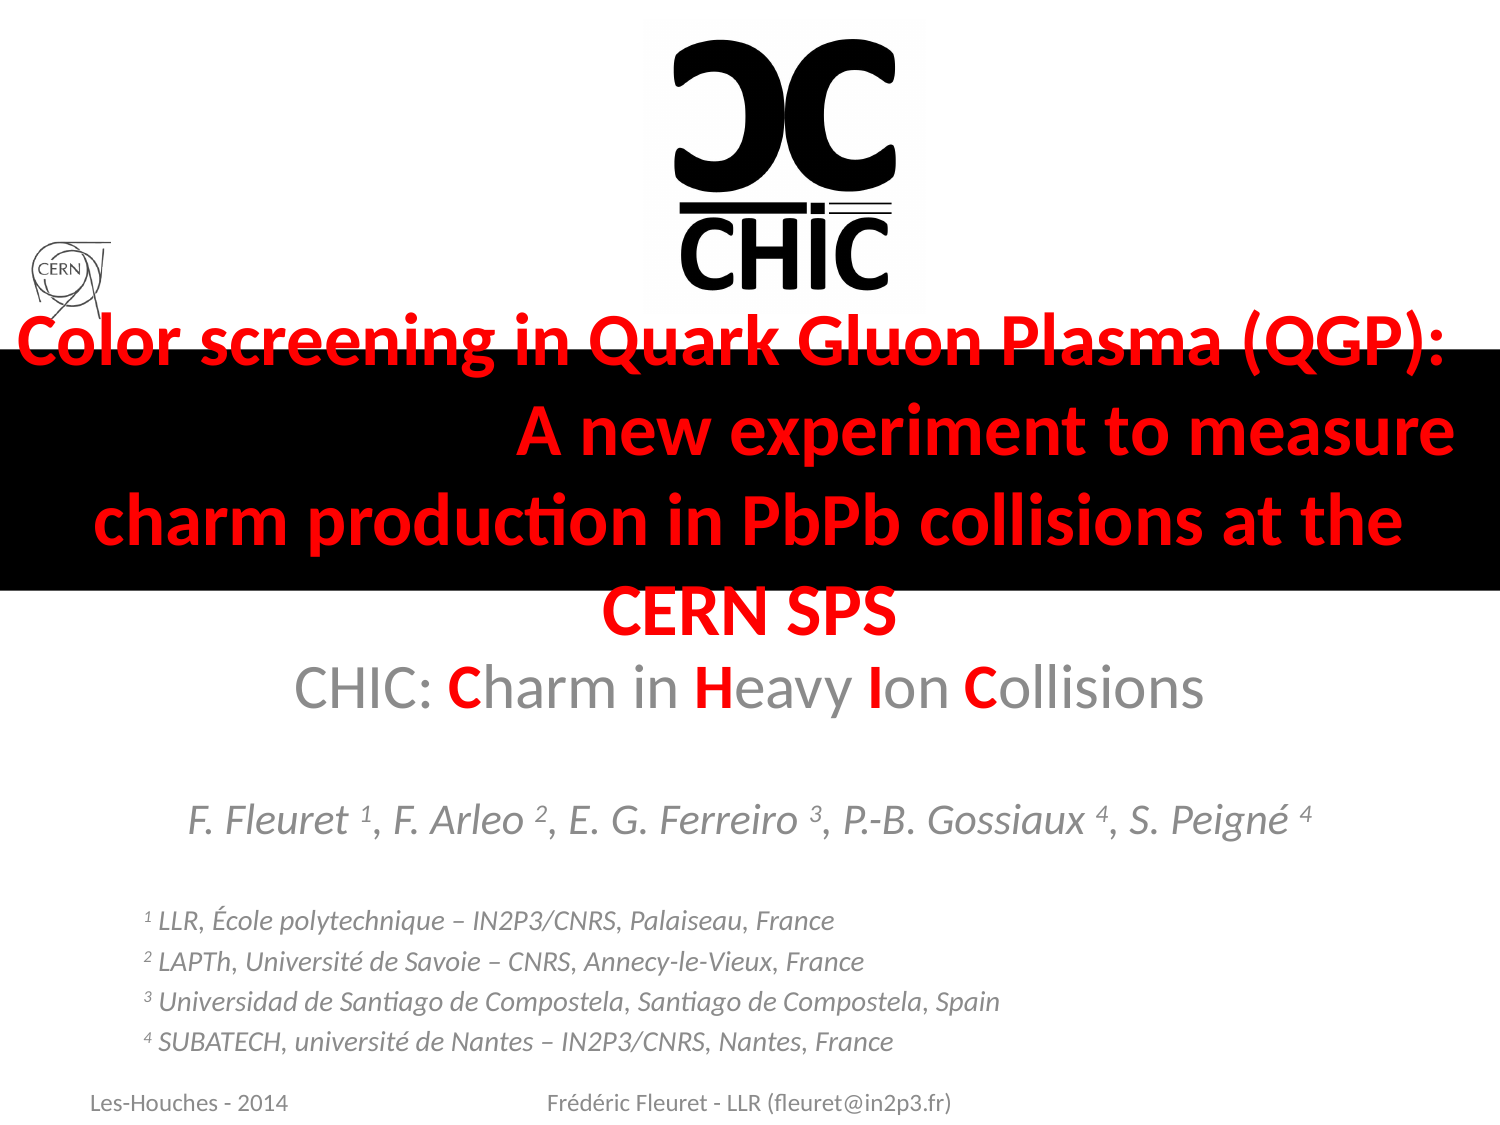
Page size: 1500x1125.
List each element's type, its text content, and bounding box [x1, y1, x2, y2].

slide_number Les-Houches - 2014 [75, 1085, 425, 1118]
footer Frédéric Fleuret - LLR (fleuret@in2p3.fr) [512, 1085, 988, 1118]
subtitle CHIC: Charm in Heavy Ion Collisions F. Fleuret 1, F. Arleo 2, E. G. Ferreiro 3, P.-B. Gossiaux 4, S. Peigné 4 1 LLR, École polytechnique – IN2P3/CNRS, Palaiseau, France 2 LAPTh, Université de Savoie – CNRS, Annecy-le-Vieux, France 3 Universidad de Santiago de Compostela, Santiago de Compostela, Spain 4 SUBATECH, université de Nantes – IN2P3/CNRS, Nantes, France [29, 637, 1471, 1071]
picture [643, 18, 926, 314]
title Color screening in Quark Gluon Plasma (QGP): A new experiment to measure charm production in PbPb collisions at the CERN SPS [0, 349, 1500, 591]
picture [29, 239, 112, 321]
